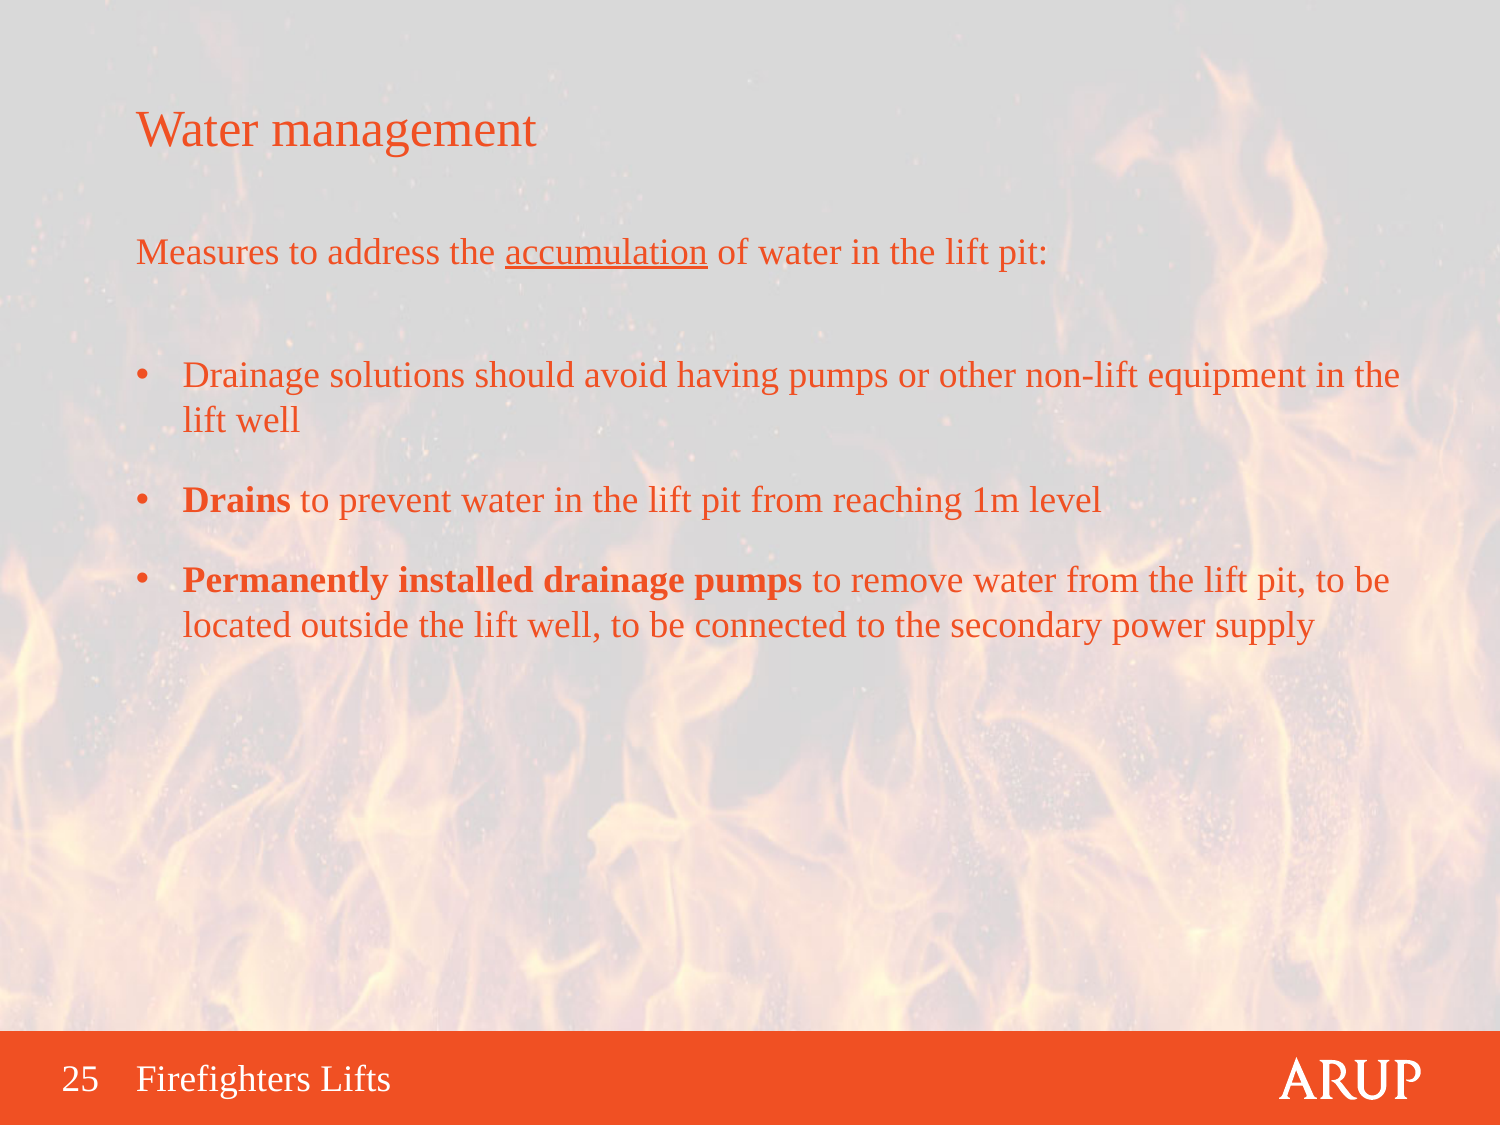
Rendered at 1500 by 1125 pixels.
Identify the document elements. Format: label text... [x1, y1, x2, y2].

text_box Firefighters Lifts [135, 1057, 1081, 1115]
text_box Measures to address the accumulation of water in the lift pit: Drainage solutions should avoid having pumps or other non-lift equipment in the lift well Drains to prevent water in the lift pit from reaching 1m level Permanently installed drainage pumps to remove water from the lift pit, to be located outside the lift well, to be connected to the secondary power supply [135, 204, 1443, 998]
picture [0, 0, 1500, 1031]
text_box Water management [135, 73, 1367, 186]
list 25 [61, 1057, 113, 1115]
